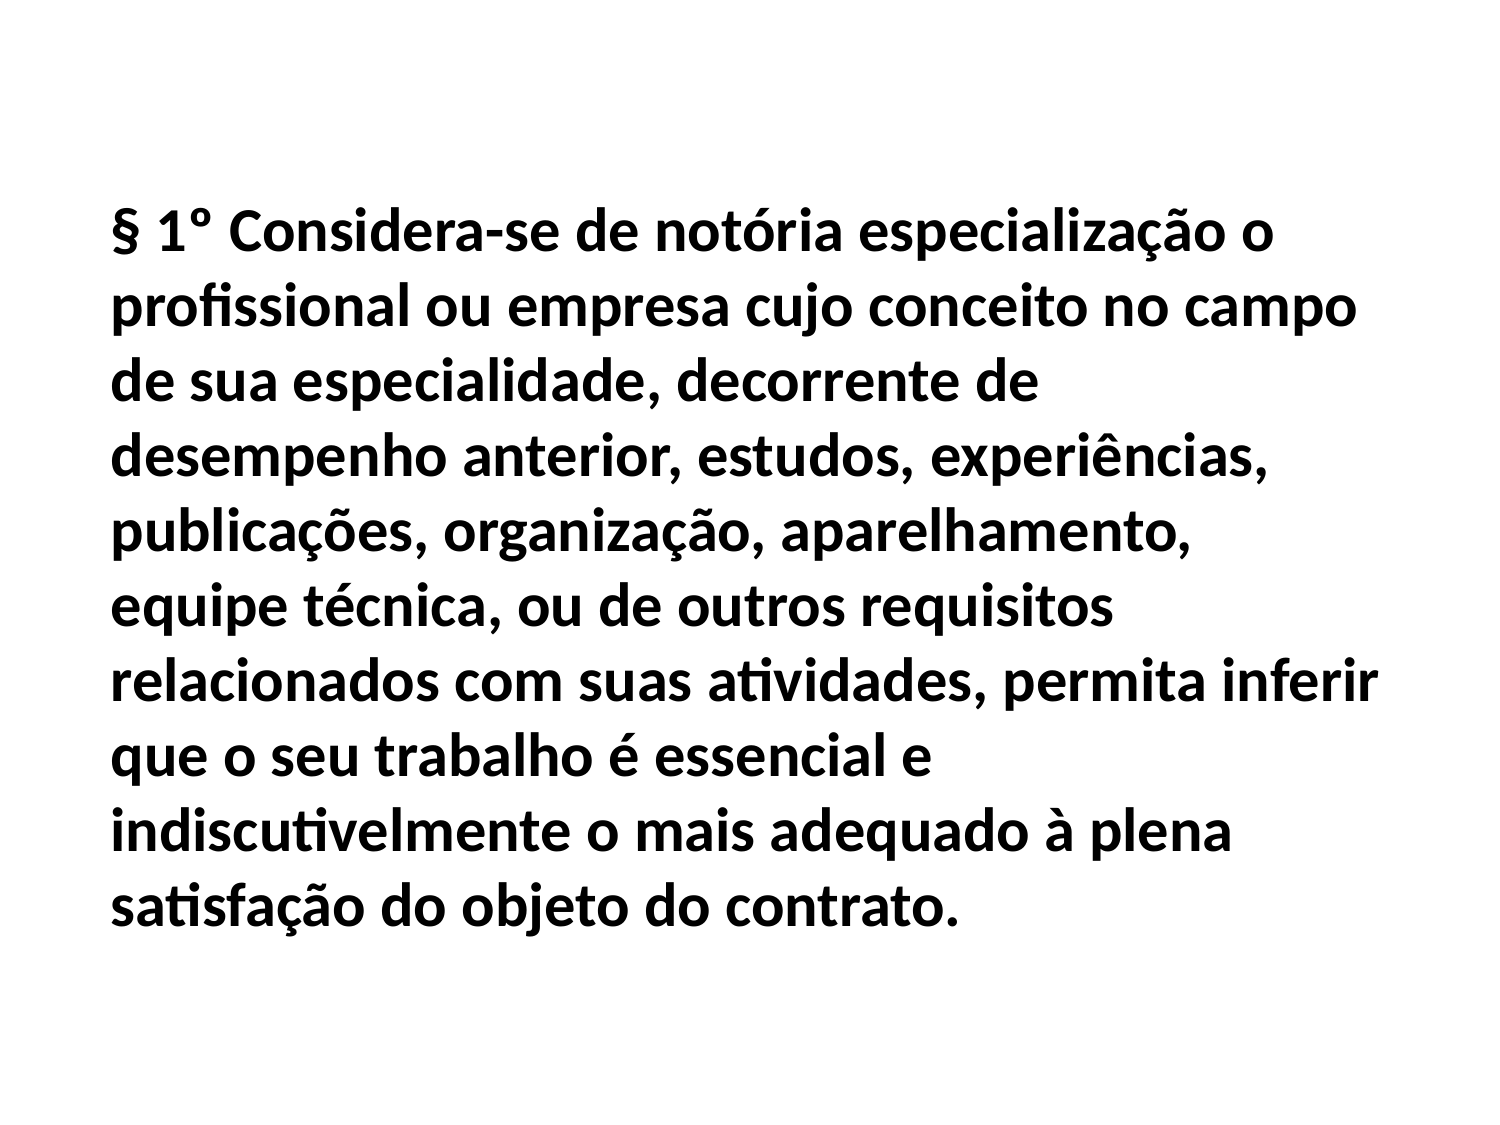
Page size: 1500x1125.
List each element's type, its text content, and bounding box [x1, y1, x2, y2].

list § 1º Considera-se de notória especialização o profissional ou empresa cujo conceito no campo de sua especialidade, decorrente de desempenho anterior, estudos, experiências, publicações, organização, aparelhamento, equipe técnica, ou de outros requisitos relacionados com suas atividades, permita inferir que o seu trabalho é essencial e indiscutivelmente o mais adequado à plena satisfação do objeto do contrato. [95, 81, 1399, 1034]
